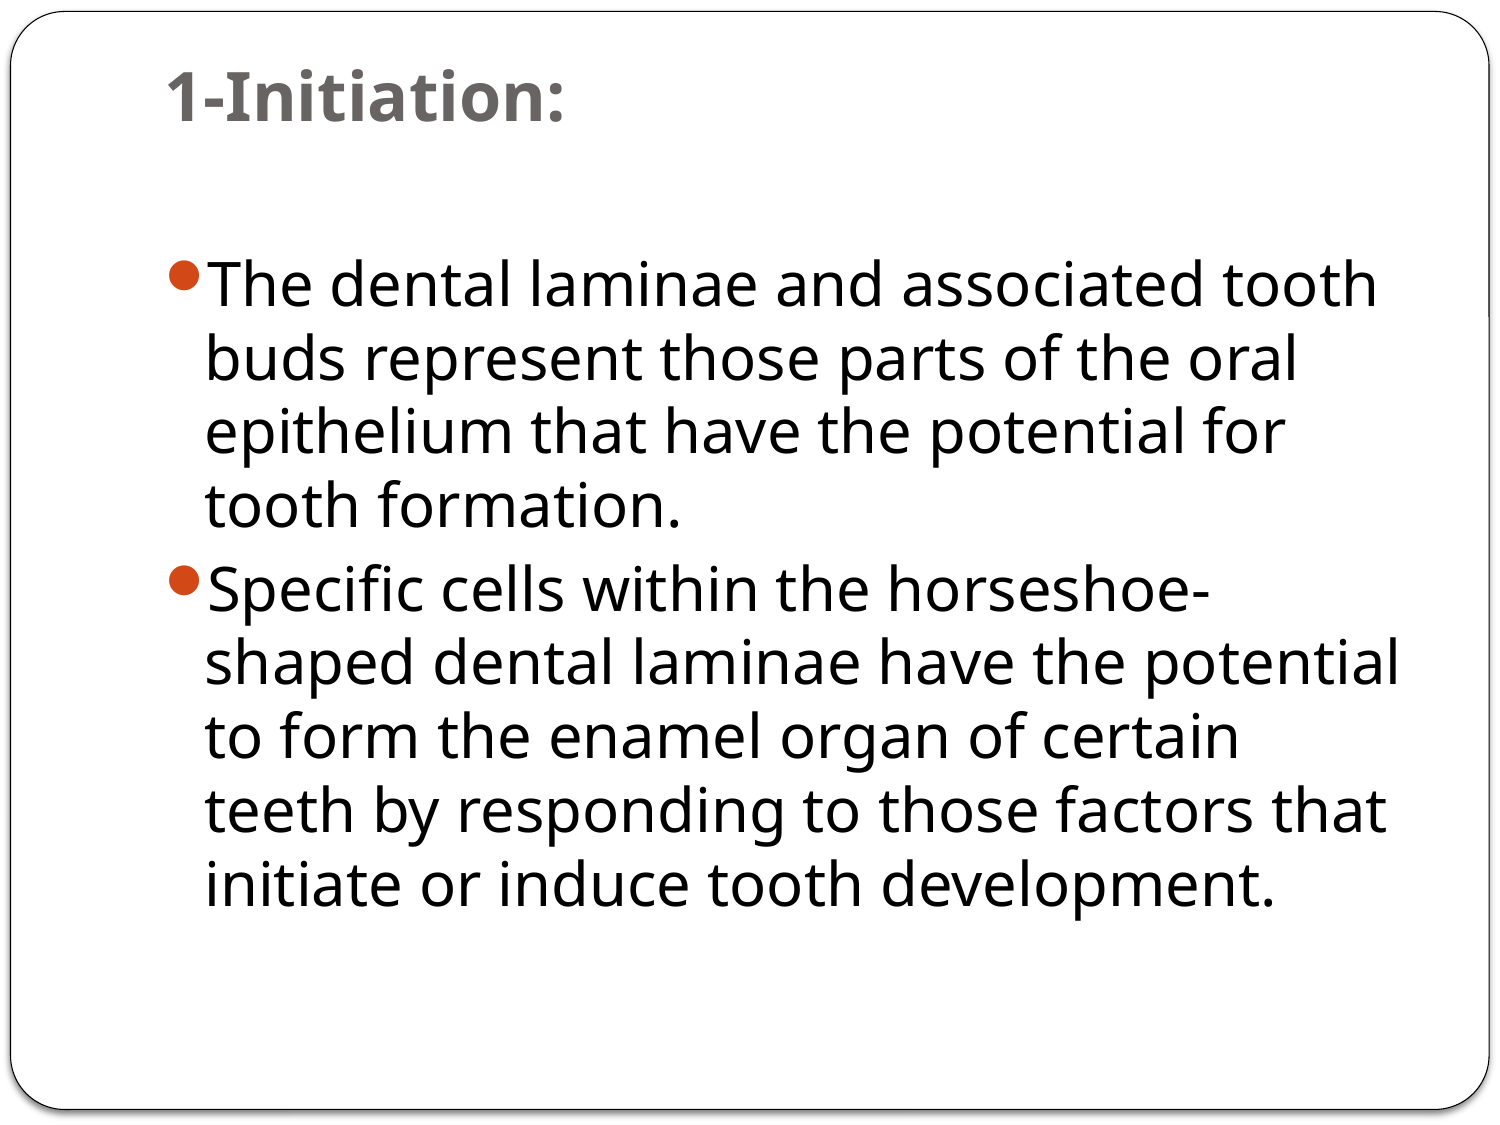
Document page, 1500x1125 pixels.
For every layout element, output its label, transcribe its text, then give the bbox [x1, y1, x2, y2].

list The dental laminae and associated tooth buds represent those parts of the oral epithelium that have the potential for tooth formation. Specific cells within the horseshoe-shaped dental laminae have the potential to form the enamel organ of certain teeth by responding to those factors that initiate or induce tooth development. [150, 237, 1425, 988]
title 1-Initiation: [150, 45, 1425, 233]
